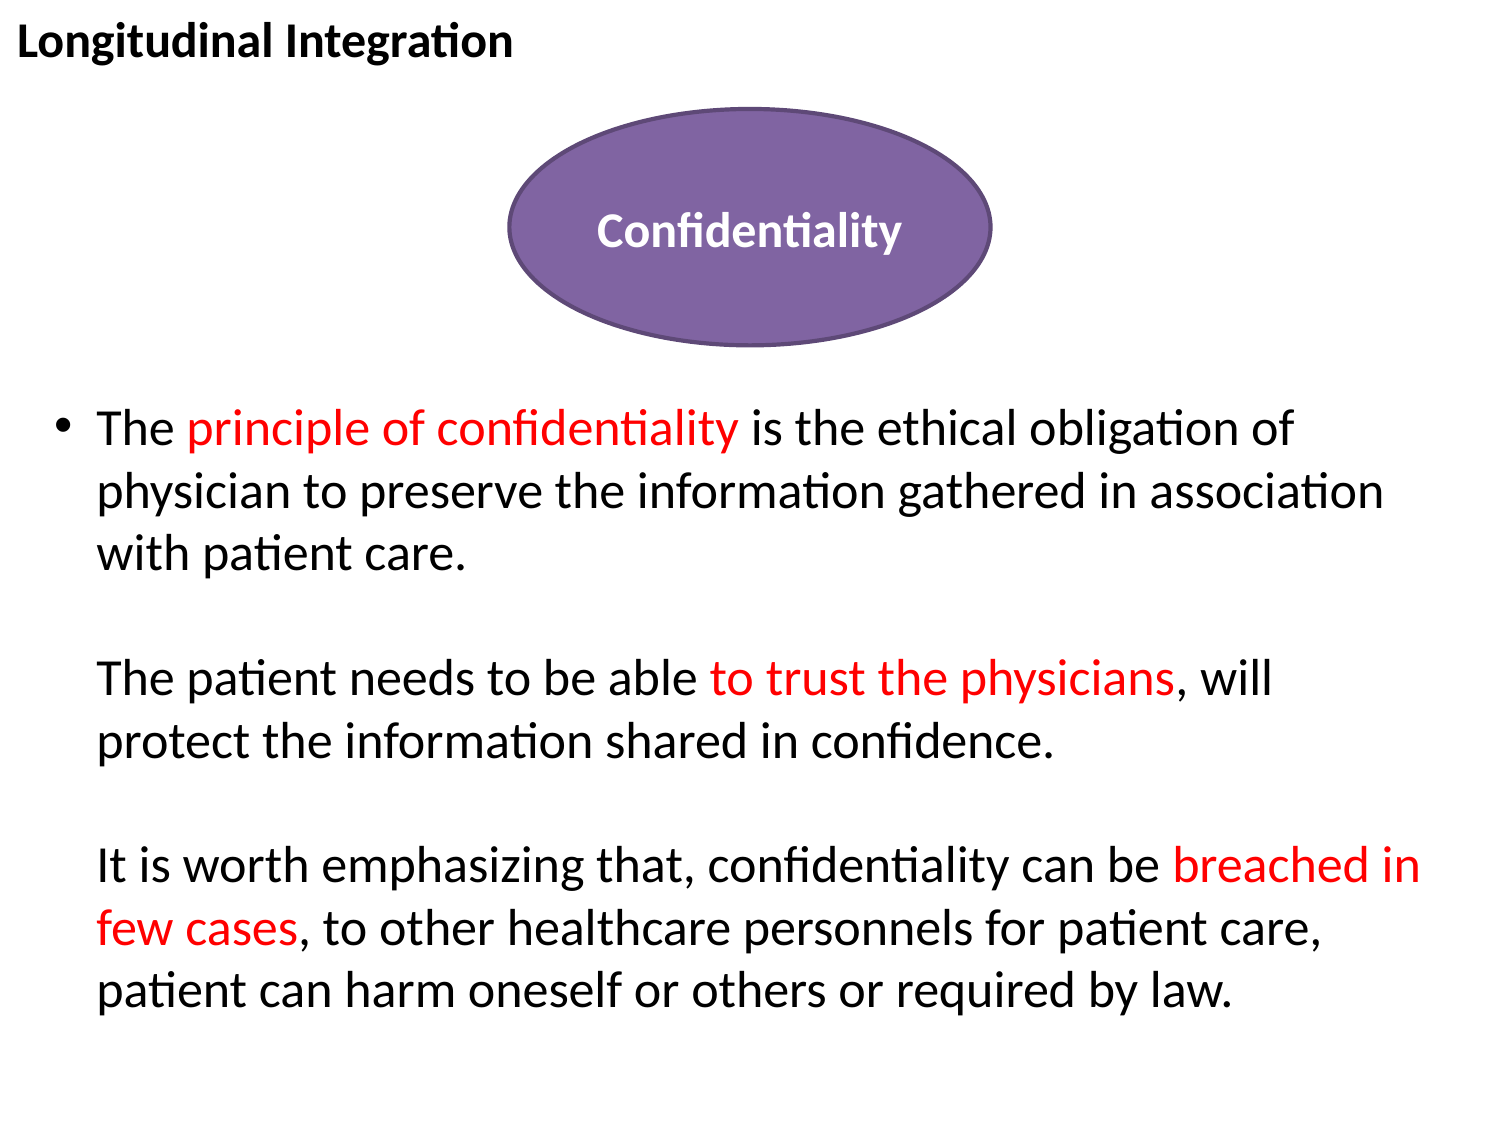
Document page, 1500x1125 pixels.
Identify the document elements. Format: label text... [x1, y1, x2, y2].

title The principle of confidentiality is the ethical obligation of physician to preserve the information gathered in association with patient care. The patient needs to be able to trust the physicians, will protect the information shared in confidence. It is worth emphasizing that, confidentiality can be breached in few cases, to other healthcare personnels for patient care, patient can harm oneself or others or required by law. [39, 366, 1454, 1045]
text_box Longitudinal Integration [2, 0, 565, 75]
text_box Confidentiality [507, 106, 993, 348]
